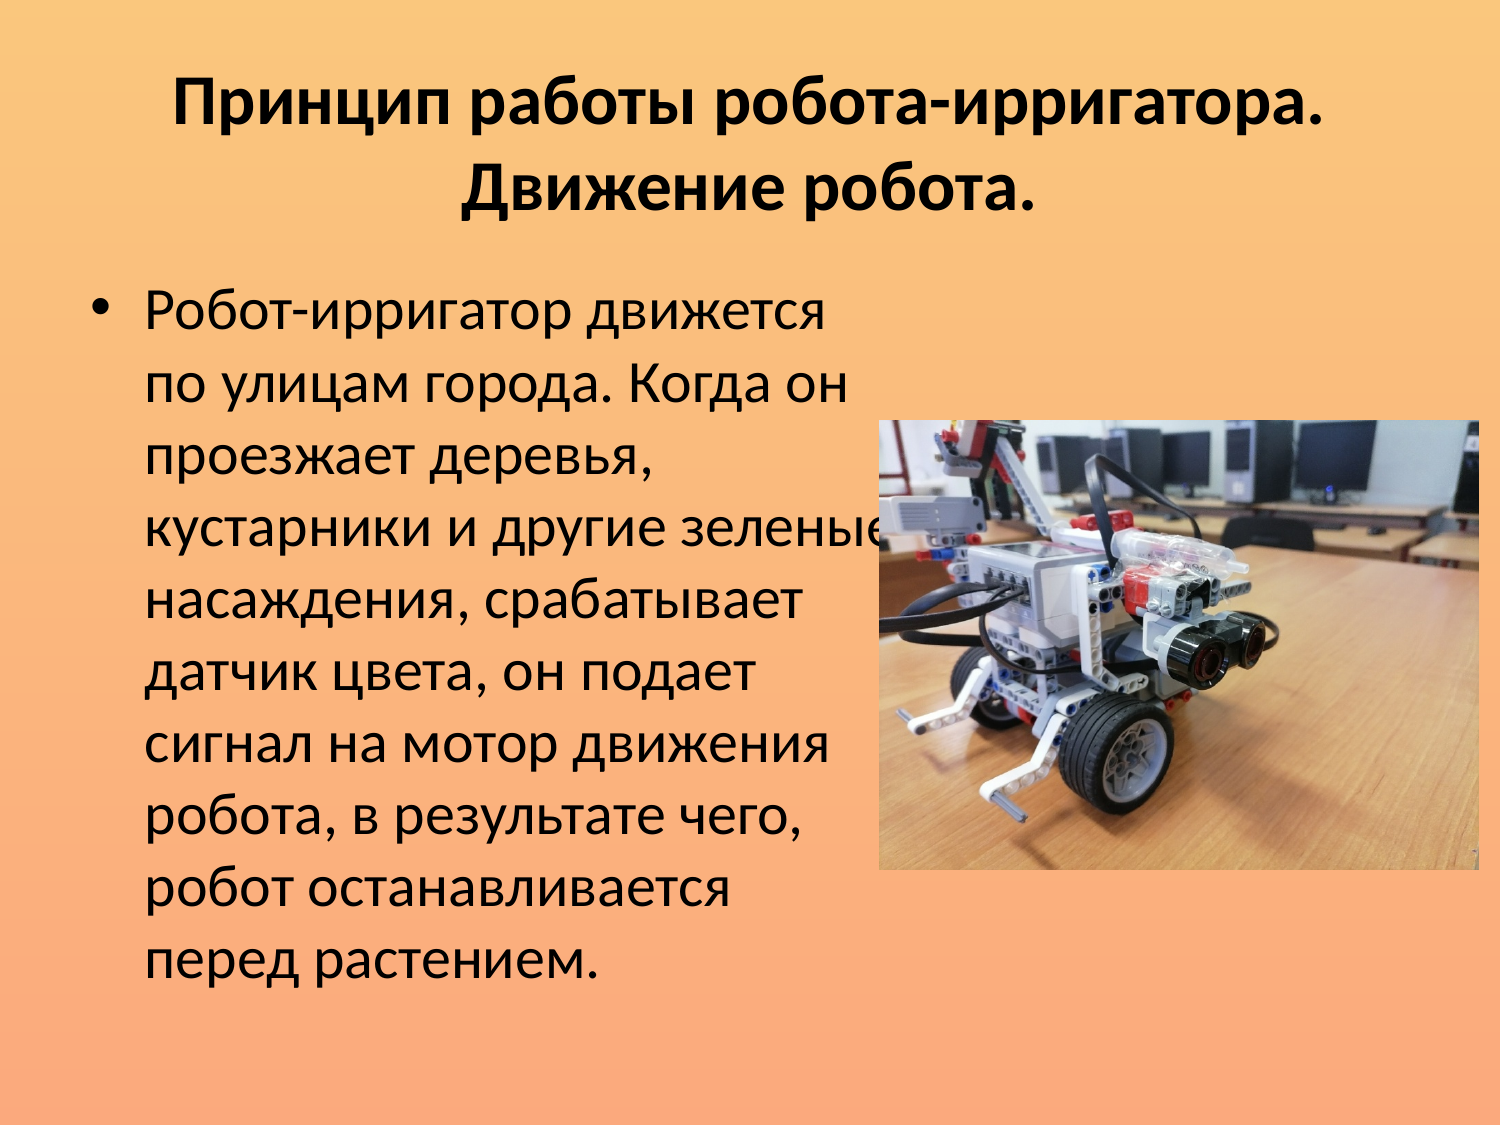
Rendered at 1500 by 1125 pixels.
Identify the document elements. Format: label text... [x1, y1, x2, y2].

picture [879, 420, 1479, 870]
list Робот-ирригатор движется по улицам города. Когда он проезжает деревья, кустарники и другие зеленые насаждения, срабатывает датчик цвета, он подает сигнал на мотор движения робота, в результате чего, робот останавливается перед растением. [75, 262, 916, 1071]
title Принцип работы робота-ирригатора. Движение робота. [75, 45, 1425, 233]
